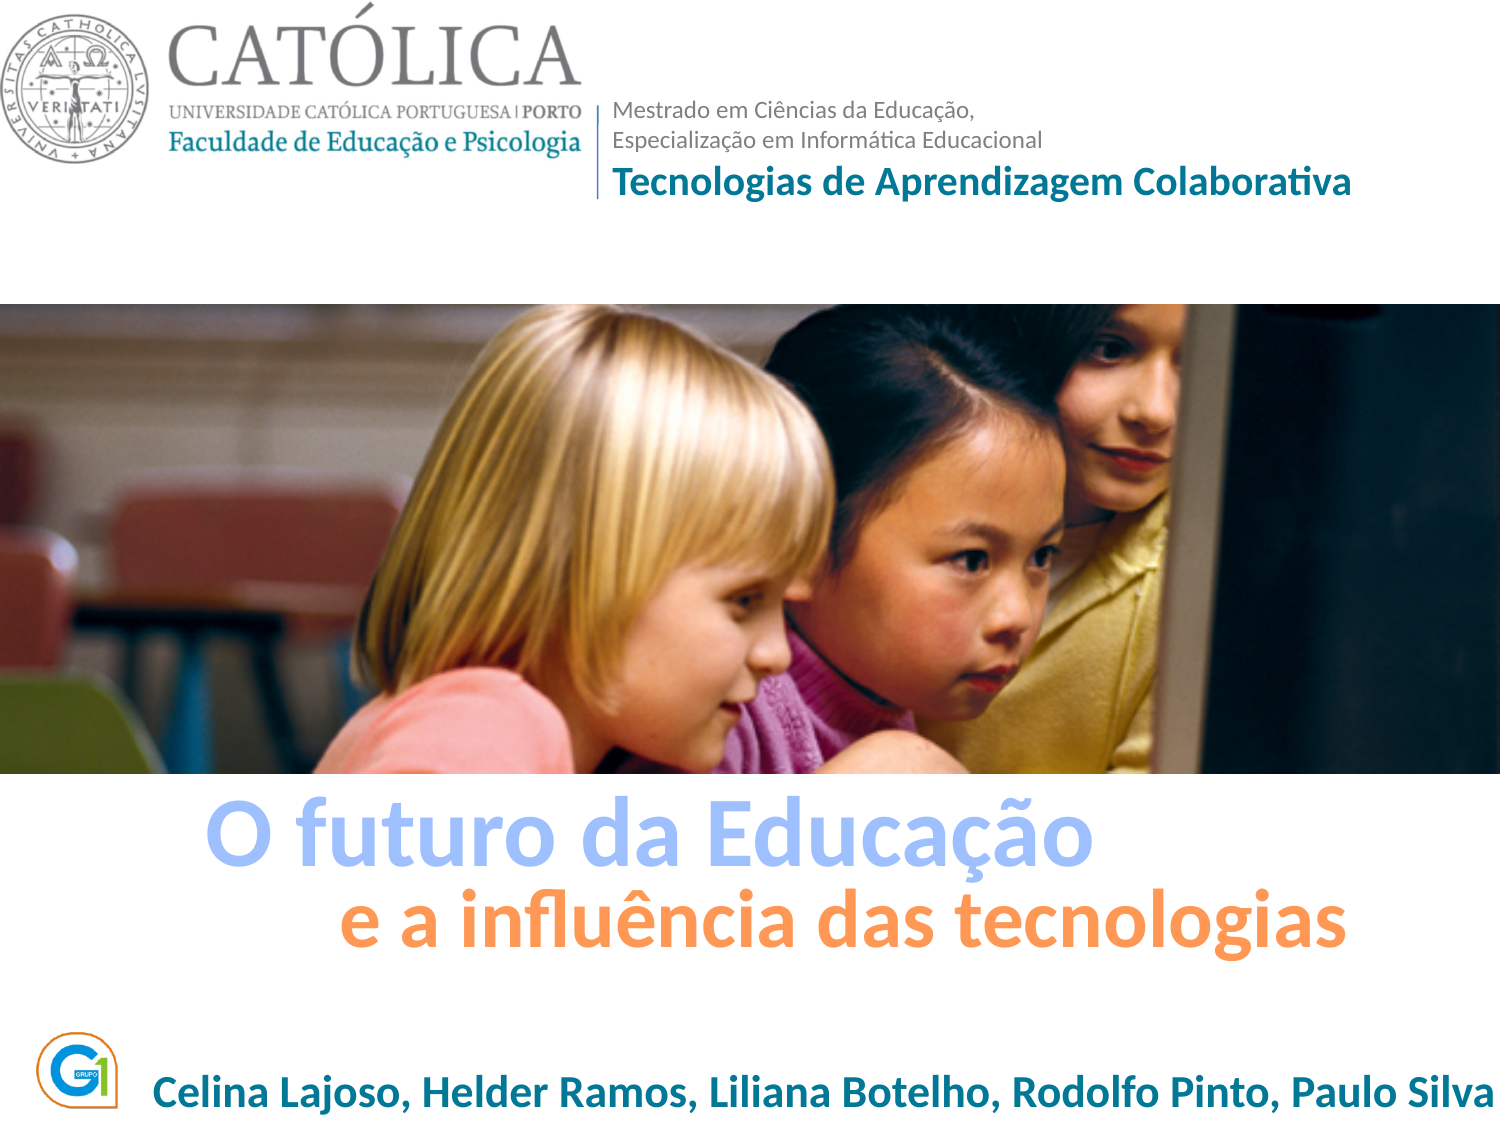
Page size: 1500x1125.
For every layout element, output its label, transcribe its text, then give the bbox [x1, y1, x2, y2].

picture [0, 0, 582, 165]
picture [34, 1030, 118, 1109]
text_box e a influência das tecnologias [269, 820, 1418, 1008]
text_box Mestrado em Ciências da Educação, Especialização em Informática Educacional Tecnologias de Aprendizagem Colaborativa [597, 93, 1465, 303]
text_box O futuro da Educação [0, 782, 1301, 985]
text_box Celina Lajoso, Helder Ramos, Liliana Botelho, Rodolfo Pinto, Paulo Silva [138, 1054, 1500, 1125]
picture [0, 304, 1500, 775]
